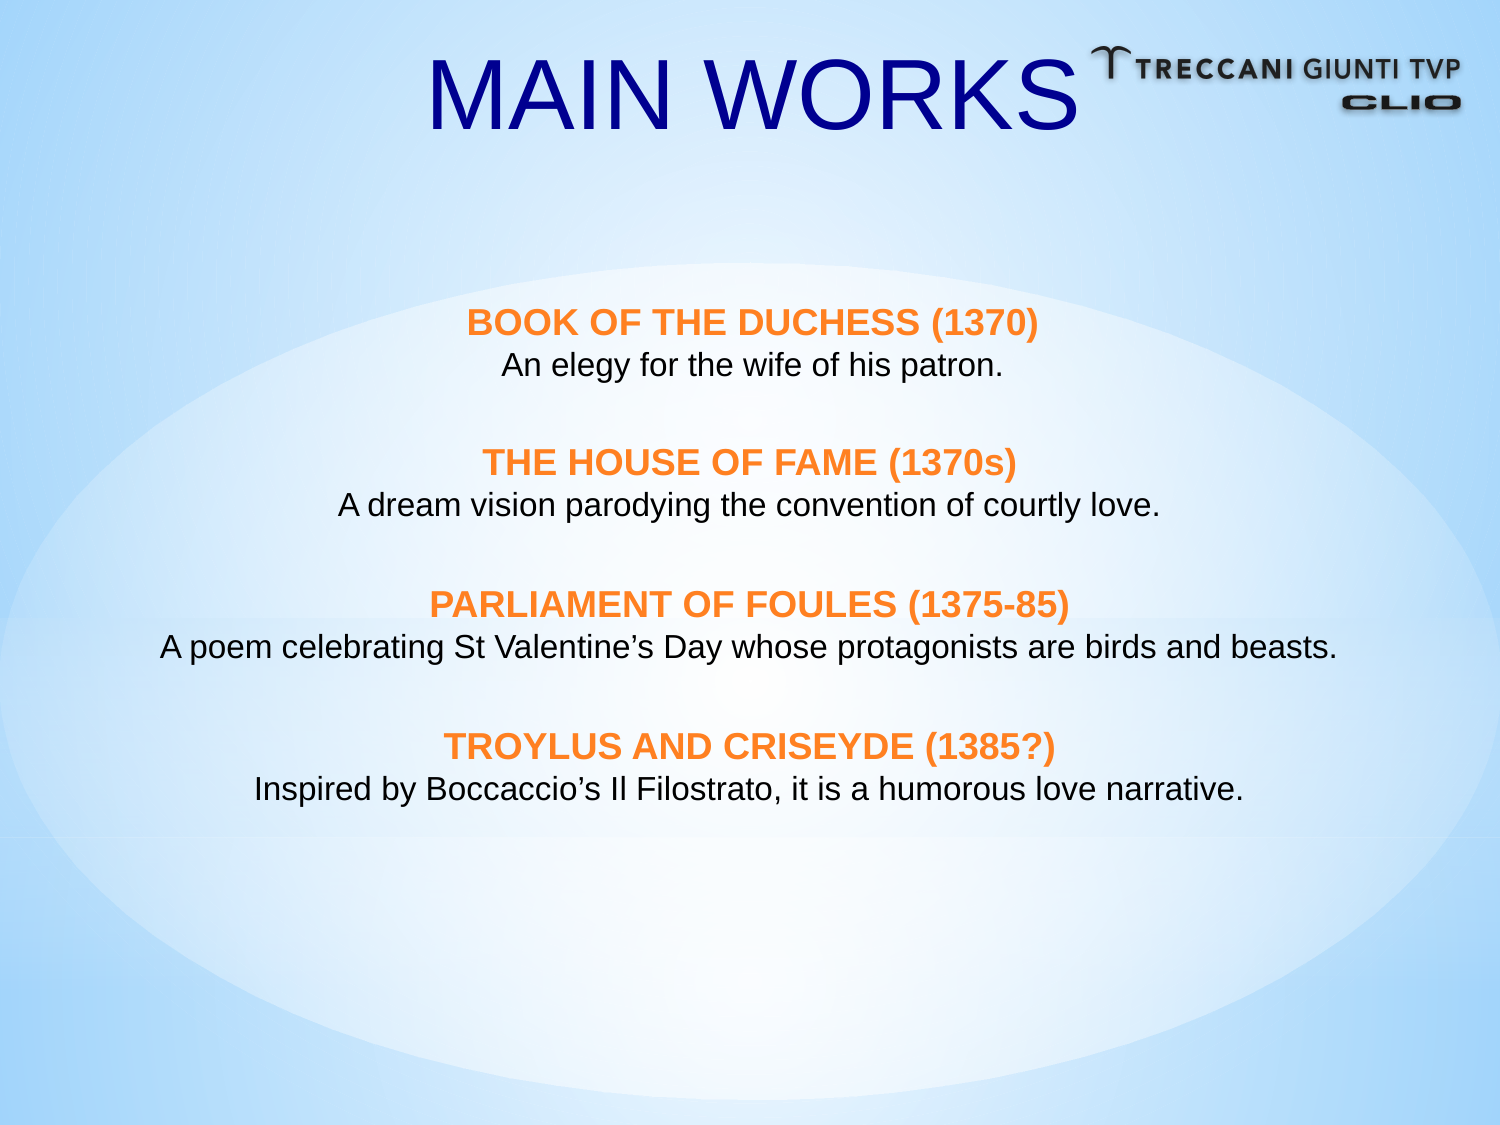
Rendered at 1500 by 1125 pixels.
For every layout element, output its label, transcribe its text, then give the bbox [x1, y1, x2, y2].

list MAIN WORKS [50, 22, 1450, 190]
text_box BOOK OF THE DUCHESS (1370) An elegy for the wife of his patron. [92, 290, 1414, 391]
text_box PARLIAMENT OF FOULES (1375-85) A poem celebrating St Valentine’s Day whose protagonists are birds and beasts. [89, 572, 1411, 673]
text_box TROYLUS AND CRISEYDE (1385?) Inspired by Boccaccio’s Il Filostrato, it is a humorous love narrative. [89, 714, 1411, 815]
text_box THE HOUSE OF FAME (1370s) A dream vision parodying the convention of courtly love. [89, 430, 1411, 531]
